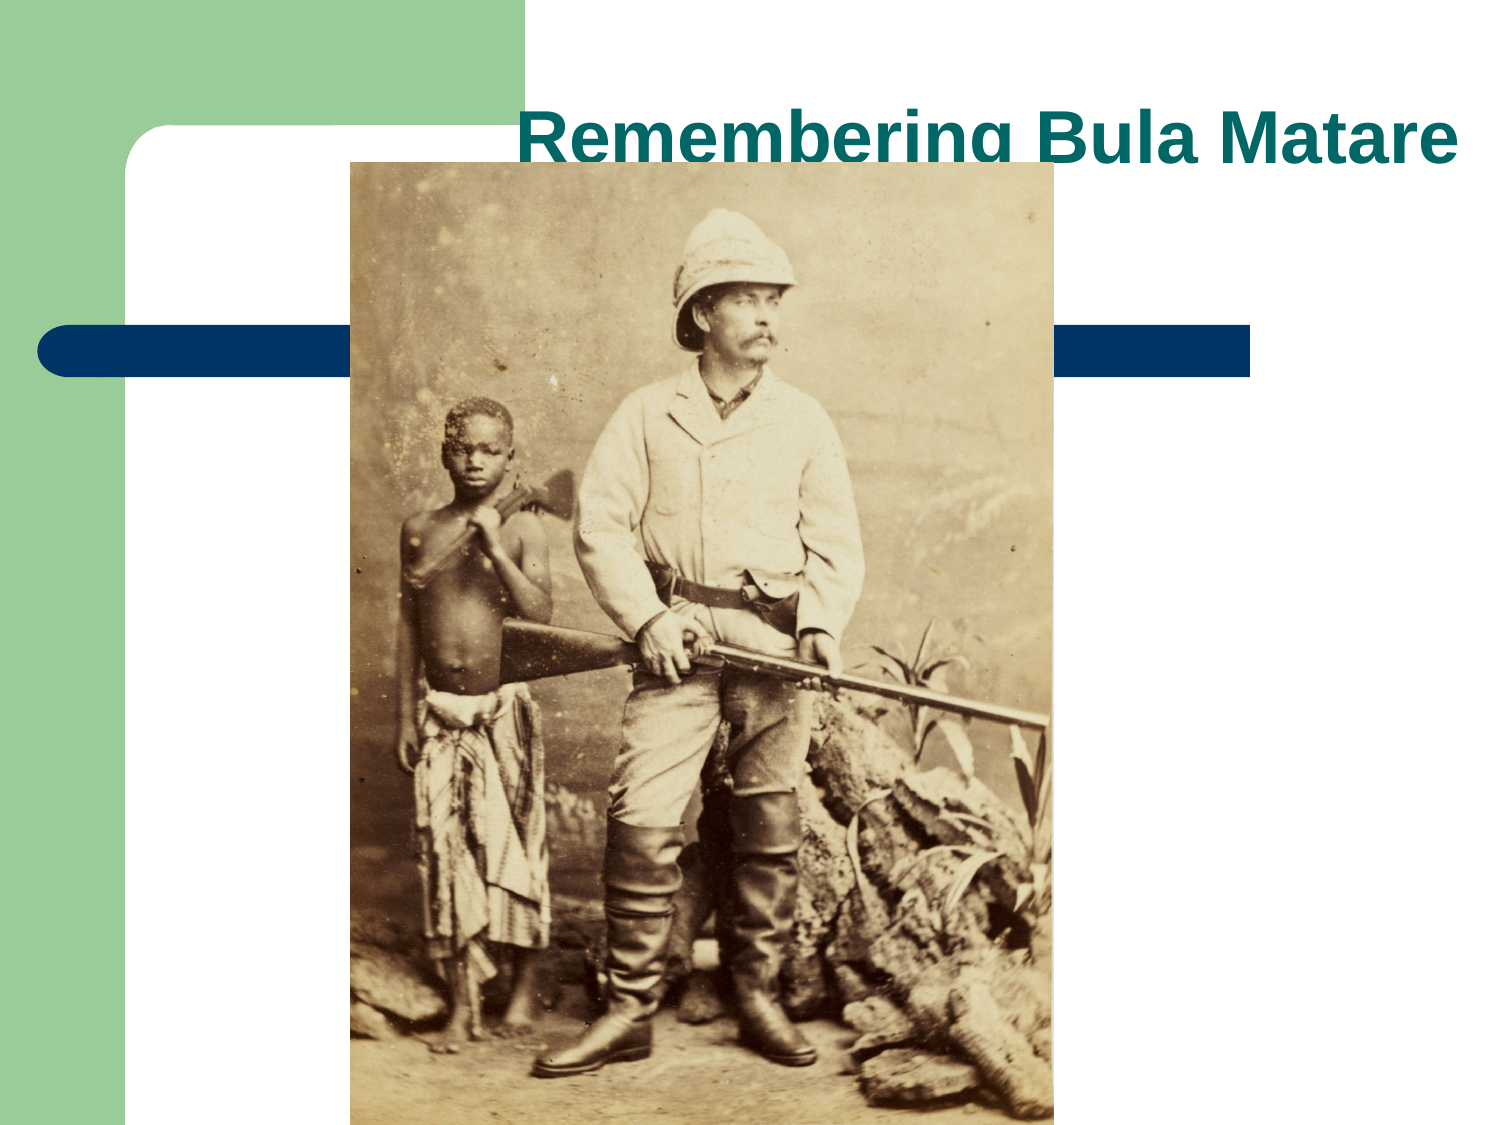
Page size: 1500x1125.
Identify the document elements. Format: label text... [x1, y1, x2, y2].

picture [349, 162, 1054, 1125]
title Remembering Bula Matare [500, 0, 1500, 188]
